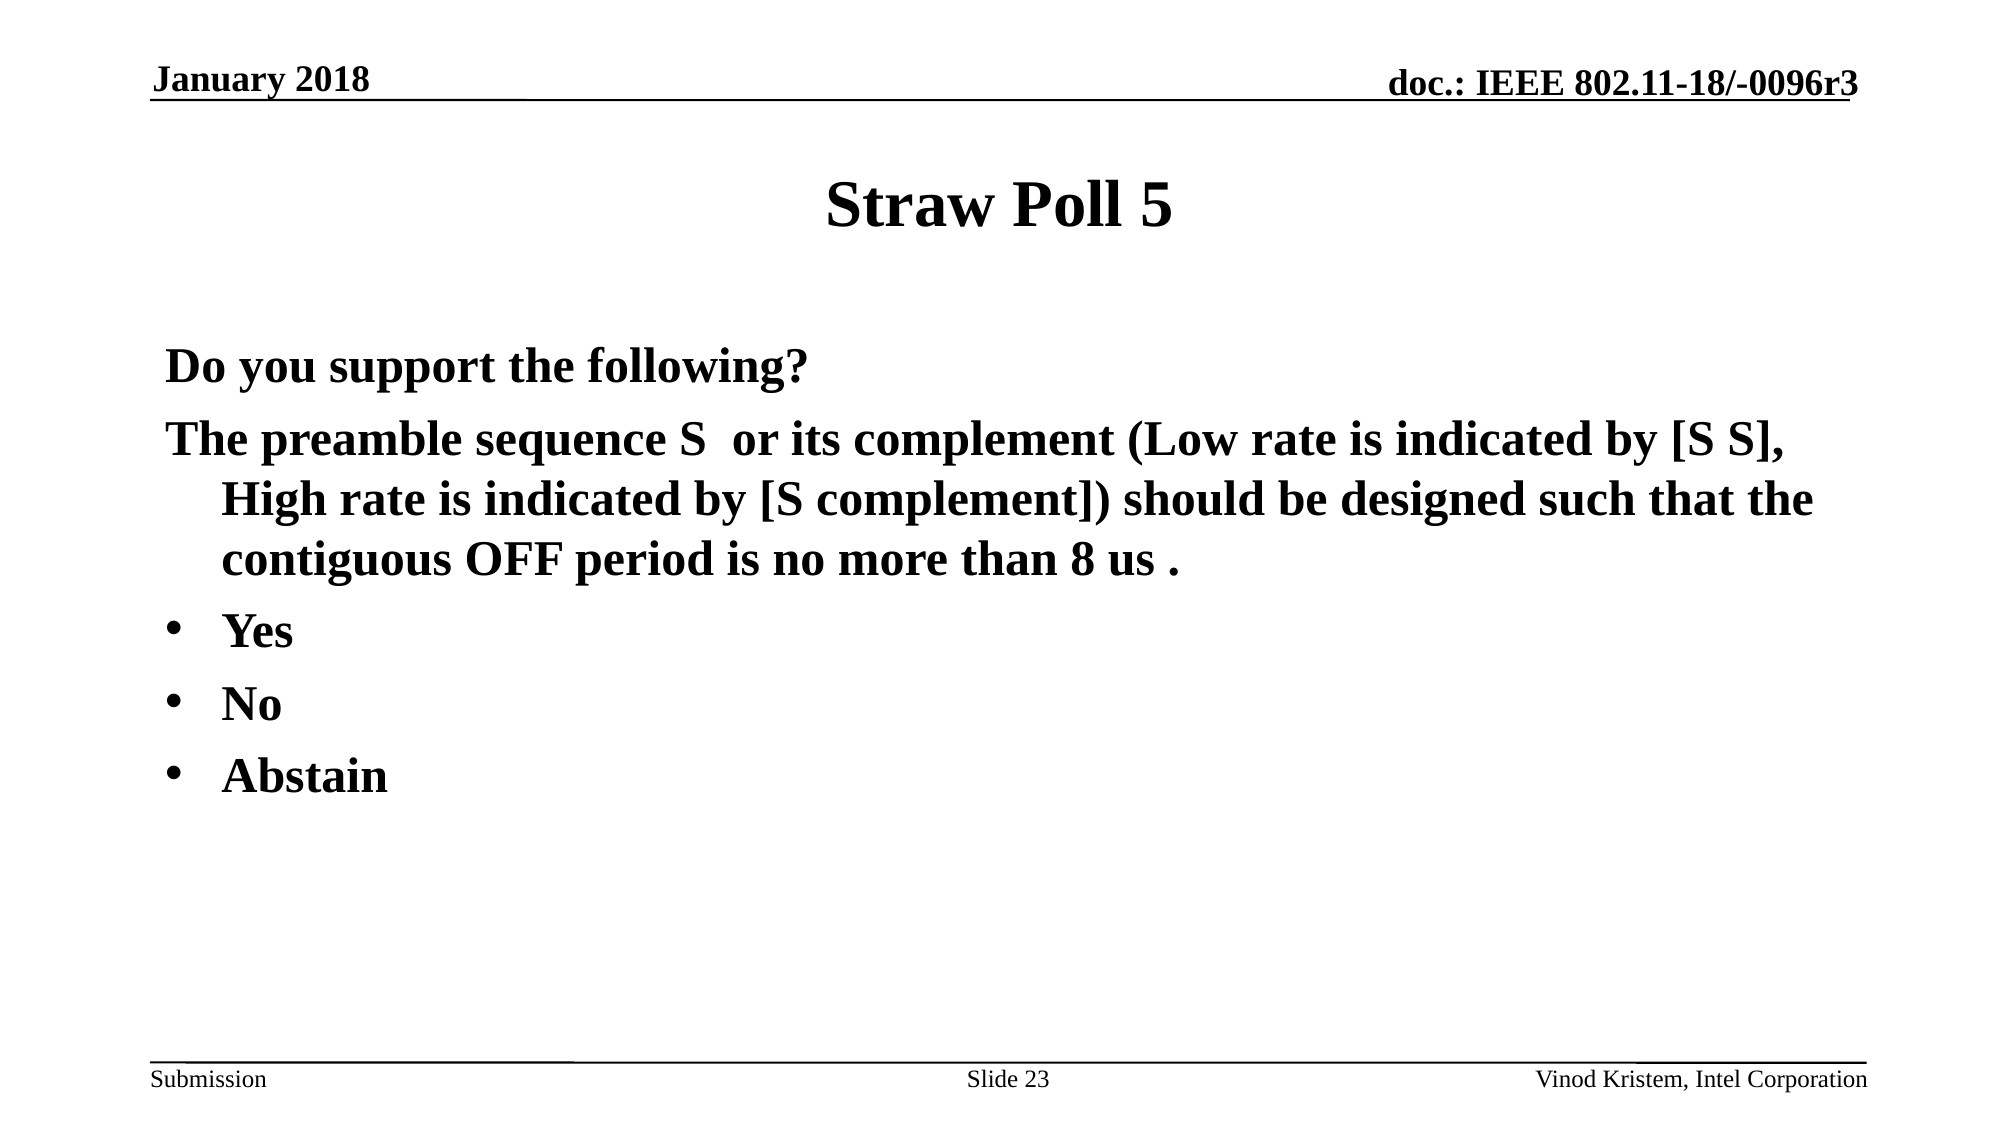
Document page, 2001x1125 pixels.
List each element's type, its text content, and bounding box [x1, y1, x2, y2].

footer Vinod Kristem, Intel Corporation [1171, 1061, 1869, 1093]
title Straw Poll 5 [149, 112, 1850, 288]
list Do you support the following? The preamble sequence S or its complement (Low rate is indicated by [S S], High rate is indicated by [S complement]) should be designed such that the contiguous OFF period is no more than 8 us . Yes No Abstain [149, 324, 1850, 1000]
slide_number Slide 23 [950, 1061, 1067, 1123]
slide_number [152, 54, 563, 100]
